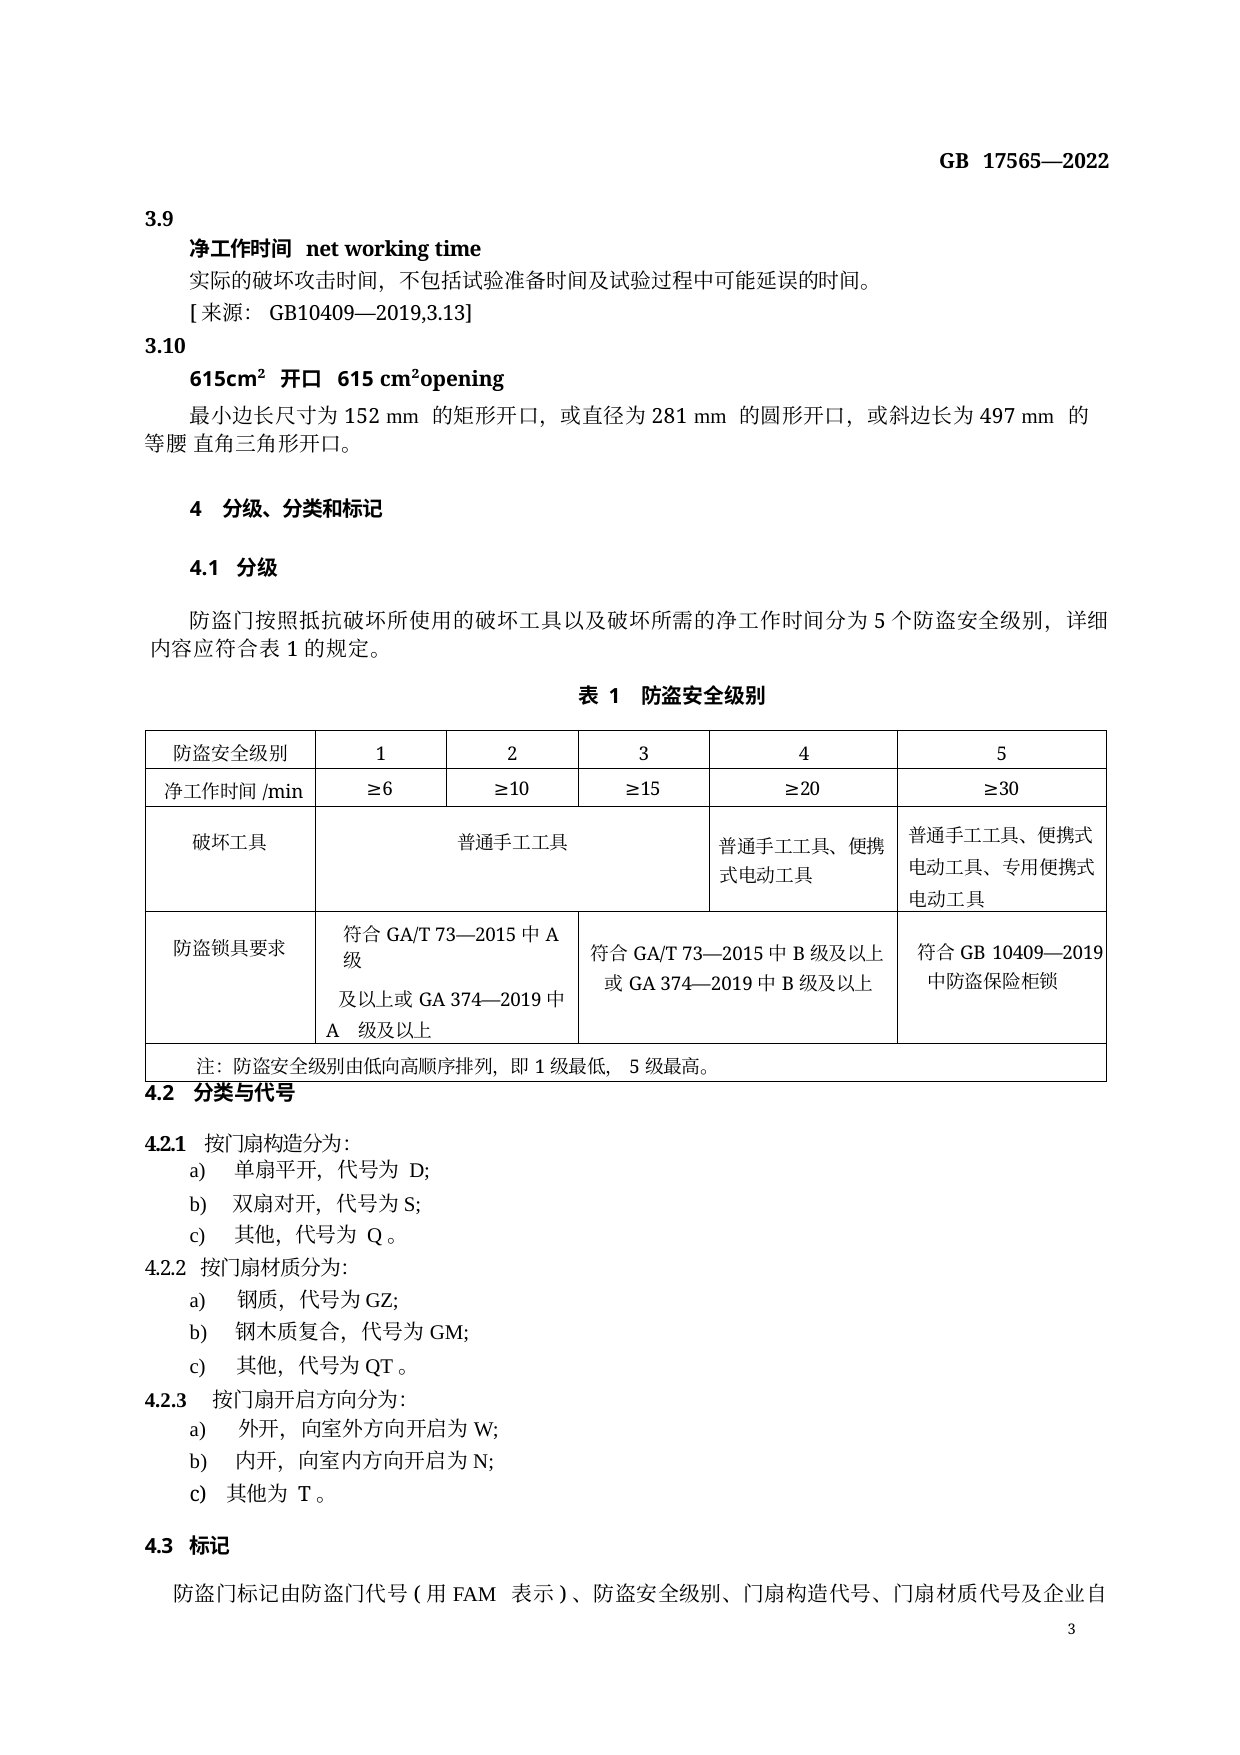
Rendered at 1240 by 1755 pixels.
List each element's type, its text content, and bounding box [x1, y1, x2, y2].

table_header 3 [579, 731, 709, 768]
table_header 防盗安全级别 [146, 731, 315, 768]
table_header 1 [316, 731, 446, 768]
table_header 5 [898, 731, 1106, 768]
table_cell 符合GA/T 73—2015中A级 及以上或GA 374—2019中A 级及以上 [316, 912, 578, 1043]
table_cell 普通手工工具、便携 式电动工具 [710, 807, 897, 911]
text_box 3 [1065, 1620, 1077, 1639]
text_box GB 17565—2022 3.9 净工作时间 net working time 实际的破坏攻击时间，不包括试验准备时间及试验过程中可能延误的时间。 [来源：GB10409—2019,3.13] 3.10 615cm² 开口 615 cm²opening 最小边长尺寸为152 mm 的矩形开口，或直径为281 mm 的圆形开口，或斜边长为497 mm 的等腰 直角三角形开口。 4 分级、分类和标记 4.1 分级 防盗门按照抵抗破坏所使用的破坏工具以及破坏所需的净工作时间分为5个防盗安全级别，详细 内容应符合表1的规定。 表 1 防盗安全级别 [142, 149, 1110, 710]
table_cell 防盗锁具要求 [146, 912, 315, 1043]
table_cell 破坏工具 [146, 807, 315, 911]
text_box 4.2 分类与代号 4.2.1 按门扇构造分为： a) 单扇平开，代号为 D; b) 双扇对开，代号为S; c) 其他，代号为 Q。 4.2.2 按门扇材质分为： a) 钢质，代号为GZ; b) 钢木质复合，代号为GM; c) 其他，代号为QT。 4.2.3 按门扇开启方向分为： a) 外开，向室外方向开启为W; b) 内开，向室内方向开启为N; c) 其他为 T。 4.3 标记 防盗门标记由防盗门代号(用FAM 表示)、防盗安全级别、门扇构造代号、门扇材质代号及企业自 [142, 1077, 1107, 1609]
table_cell ≥10 [447, 769, 578, 806]
table_cell ≥15 [579, 769, 709, 806]
table_cell 符合GA/T 73—2015中B级及以上 或GA 374—2019中B级及以上 [579, 912, 897, 1043]
table_cell 符合GB 10409—2019 中防盗保险柜锁 [898, 912, 1106, 1043]
table_cell 注：防盗安全级别由低向高顺序排列，即1级最低，5级最高。 [146, 1044, 1106, 1081]
table_header 2 [447, 731, 578, 768]
table_cell ≥20 [710, 769, 897, 806]
table_cell 普通手工工具、便携式 电动工具、专用便携式 电动工具 [898, 807, 1106, 911]
table_cell ≥30 [898, 769, 1106, 806]
table_header 4 [710, 731, 897, 768]
table_cell 普通手工工具 [316, 807, 709, 911]
table_cell 净工作时间/min [146, 769, 315, 806]
table_cell ≥6 [316, 769, 446, 806]
